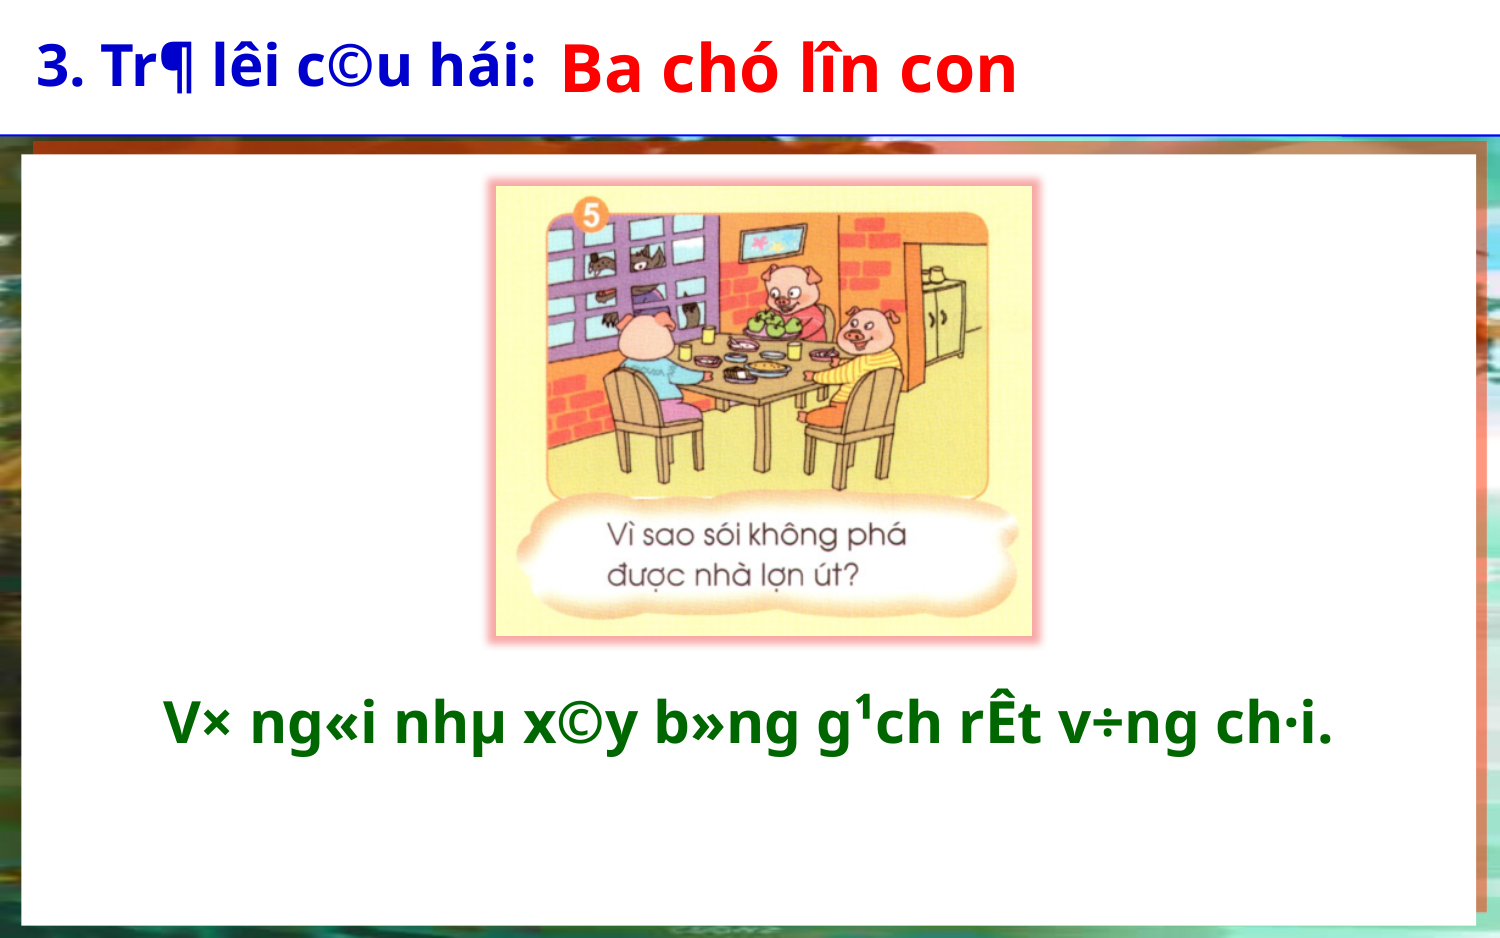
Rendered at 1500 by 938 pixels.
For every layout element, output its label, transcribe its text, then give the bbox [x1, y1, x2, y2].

picture [0, 135, 1500, 938]
text_box 3. Tr¶ lêi c©u hái: [21, 21, 544, 106]
text_box Ba chó lîn con [544, 18, 1034, 114]
